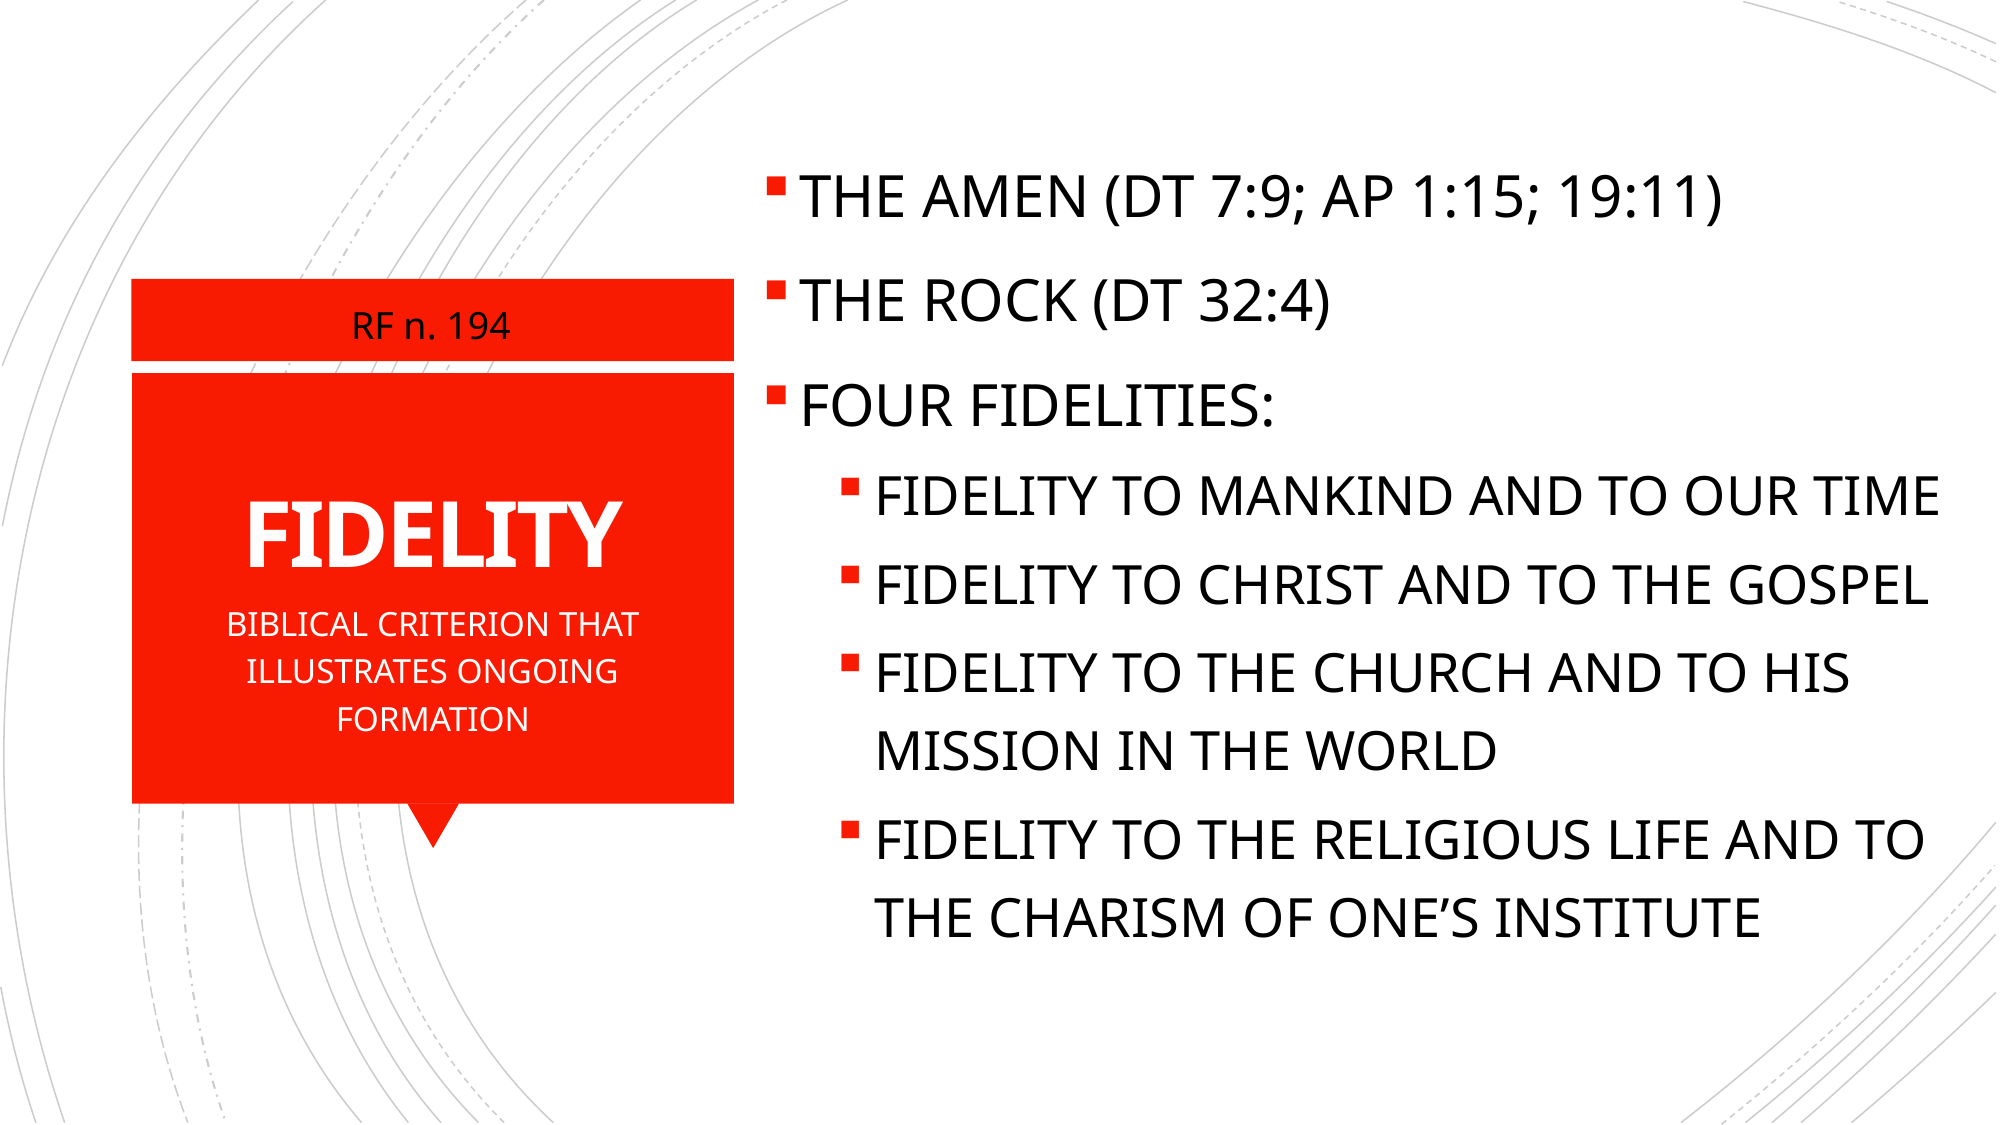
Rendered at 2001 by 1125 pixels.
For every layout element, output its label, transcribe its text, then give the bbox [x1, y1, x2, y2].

list THE AMEN (DT 7:9; AP 1:15; 19:11) THE ROCK (DT 32:4) FOUR FIDELITIES: FIDELITY TO MANKIND AND TO OUR TIME FIDELITY TO CHRIST AND TO THE GOSPEL FIDELITY TO THE CHURCH AND TO HIS MISSION IN THE WORLD FIDELITY TO THE RELIGIOUS LIFE AND TO THE CHARISM OF ONE’S INSTITUTE [746, 0, 2000, 1094]
text_box RF n. 194 [336, 294, 564, 355]
list BIBLICAL CRITERION THAT ILLUSTRATES ONGOING FORMATION [145, 587, 721, 788]
title FIDELITY [145, 385, 721, 587]
